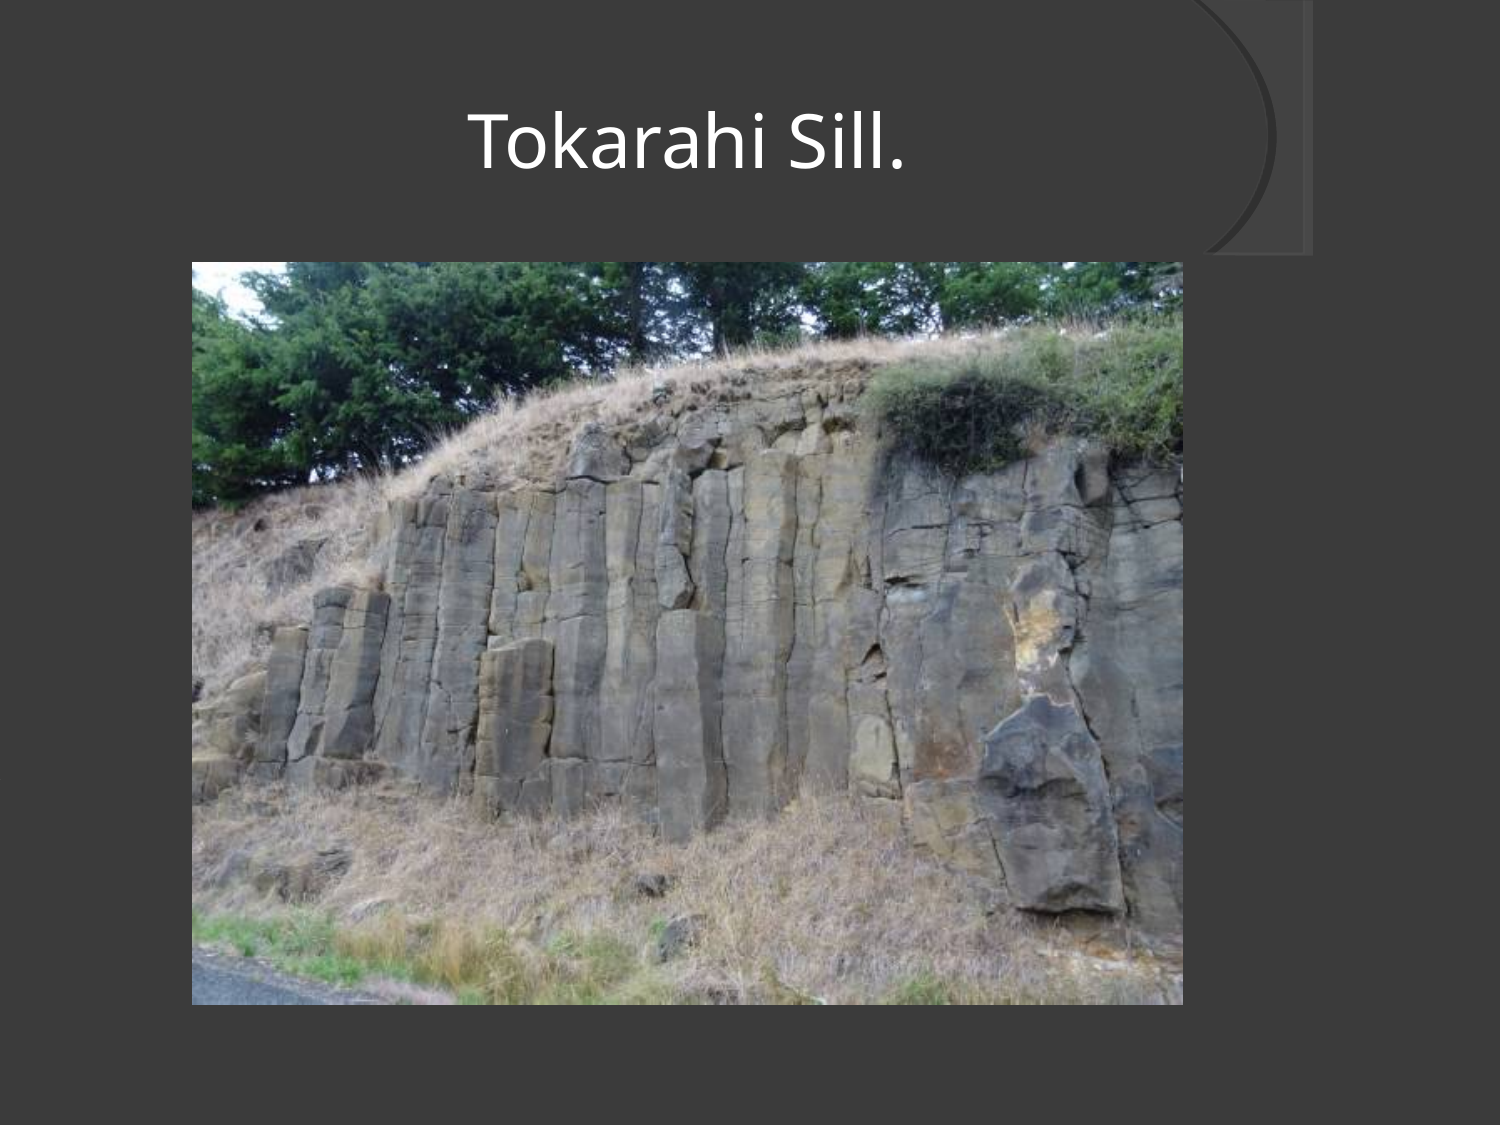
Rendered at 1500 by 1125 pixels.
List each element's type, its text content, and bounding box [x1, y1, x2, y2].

title Tokarahi Sill. [75, 45, 1300, 233]
picture [192, 262, 1183, 1005]
